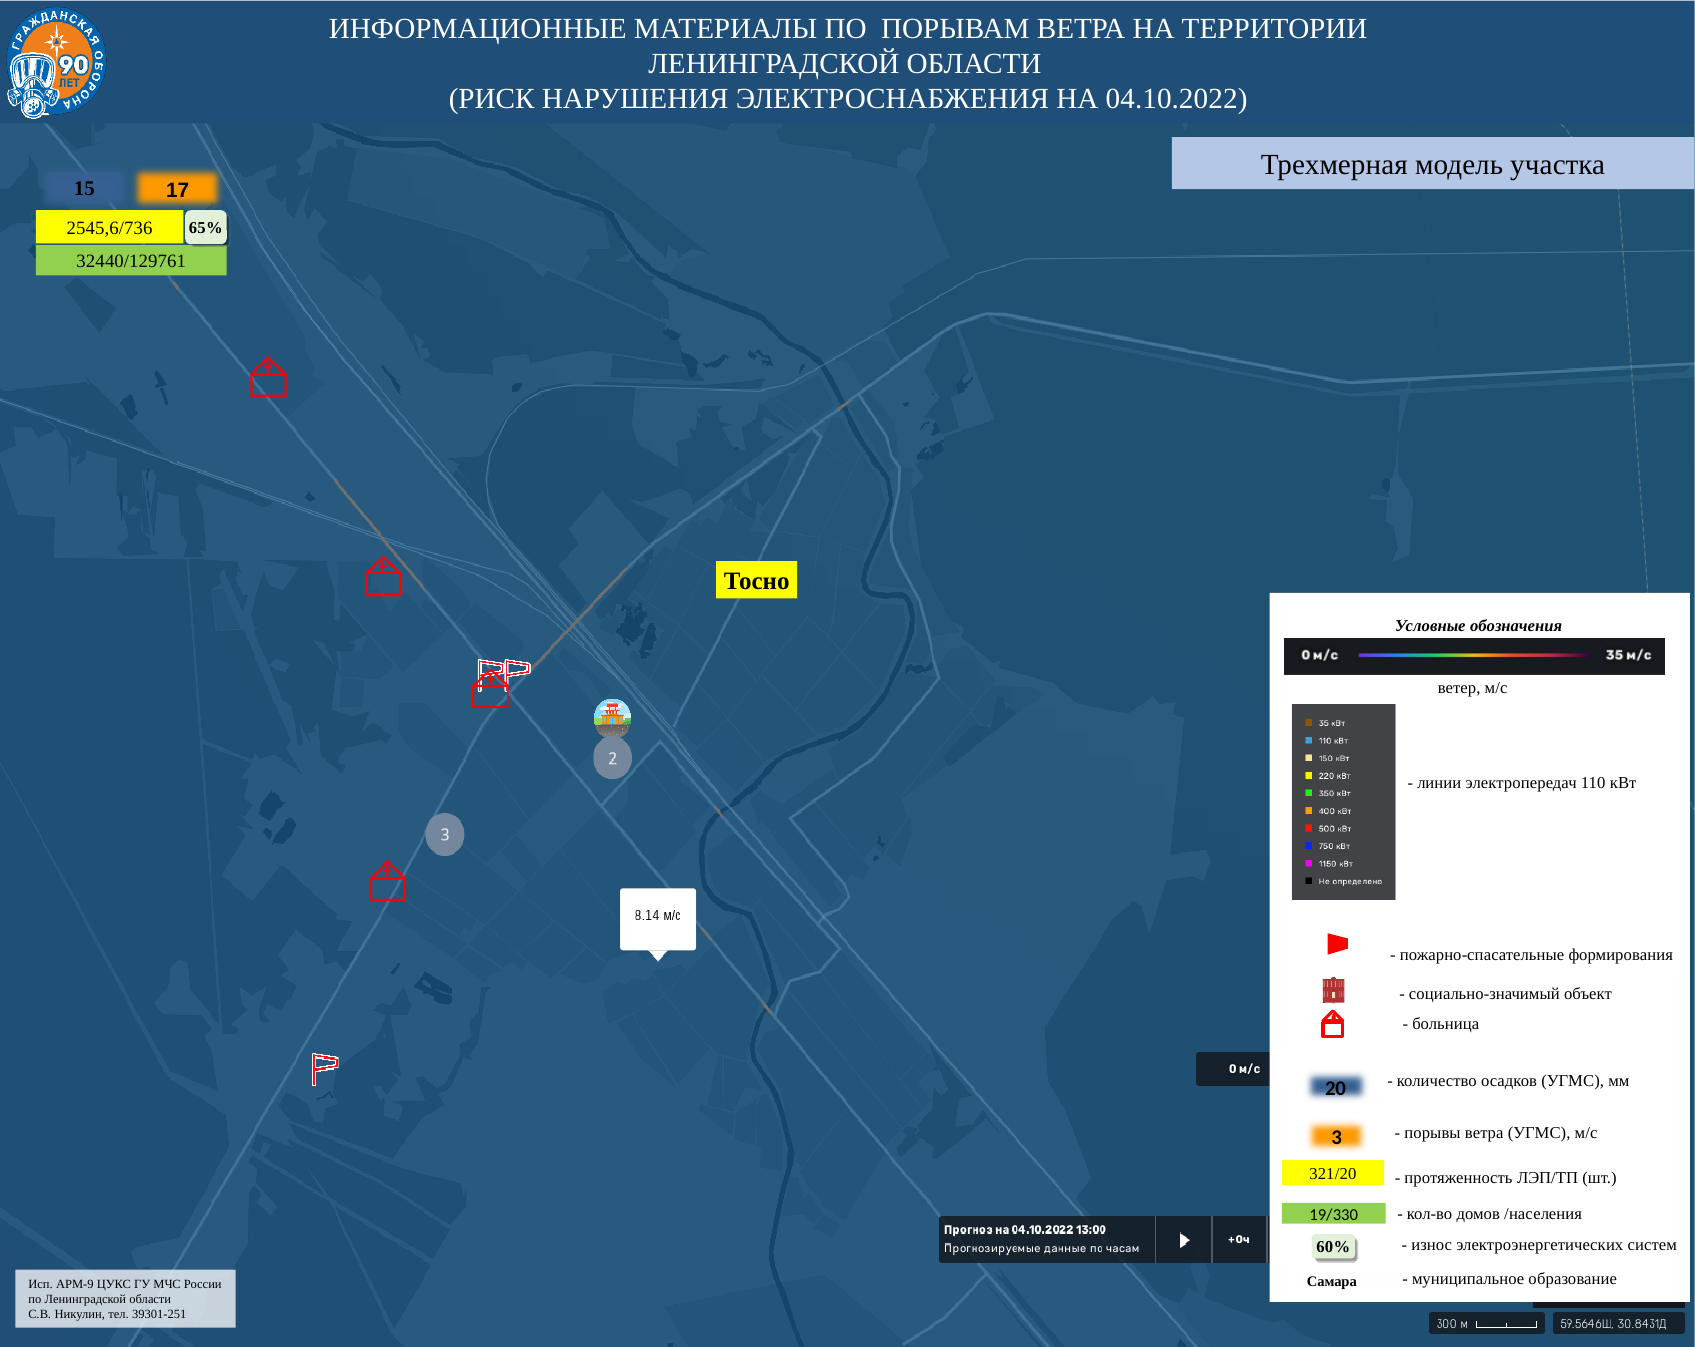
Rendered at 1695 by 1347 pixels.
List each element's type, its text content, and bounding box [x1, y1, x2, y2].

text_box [1269, 592, 1695, 1303]
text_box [35, 161, 134, 215]
picture [0, 123, 1695, 1347]
text_box ИНФОРМАЦИОННЫЕ МАТЕРИАЛЫ ПО ПОРЫВАМ ВЕТРА НА ТЕРРИТОРИИ ЛЕНИНГРАДСКОЙ ОБЛАСТИ (РИСК НАРУШЕНИЯ ЭЛЕКТРОСНАБЖЕНИЯ НА 04.10.2022) [0, 0, 1695, 123]
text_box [128, 163, 227, 214]
picture [5, 6, 108, 119]
